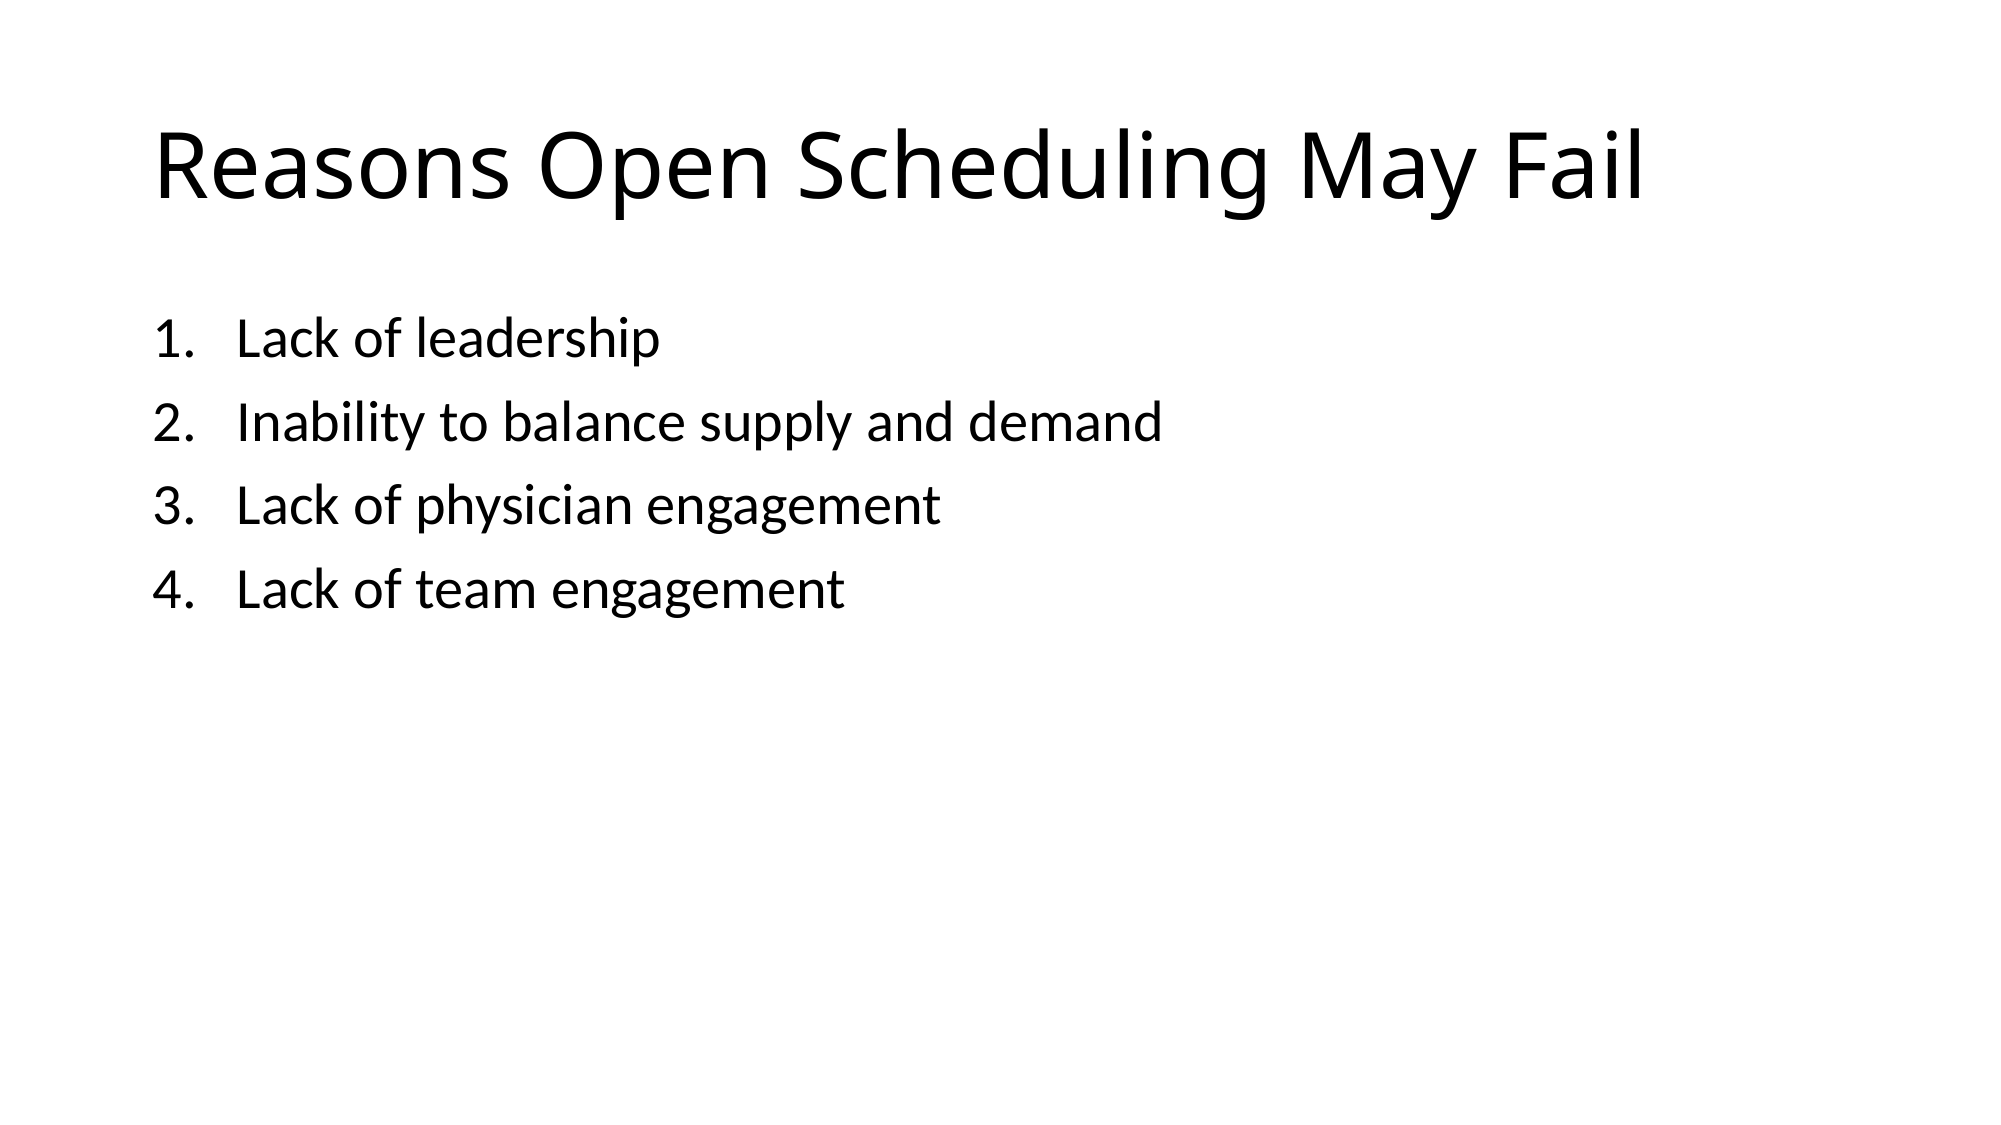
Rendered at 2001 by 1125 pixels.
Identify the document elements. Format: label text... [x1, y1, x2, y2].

list Lack of leadership Inability to balance supply and demand Lack of physician engagement Lack of team engagement [137, 299, 1863, 1014]
title Reasons Open Scheduling May Fail [137, 59, 1863, 278]
